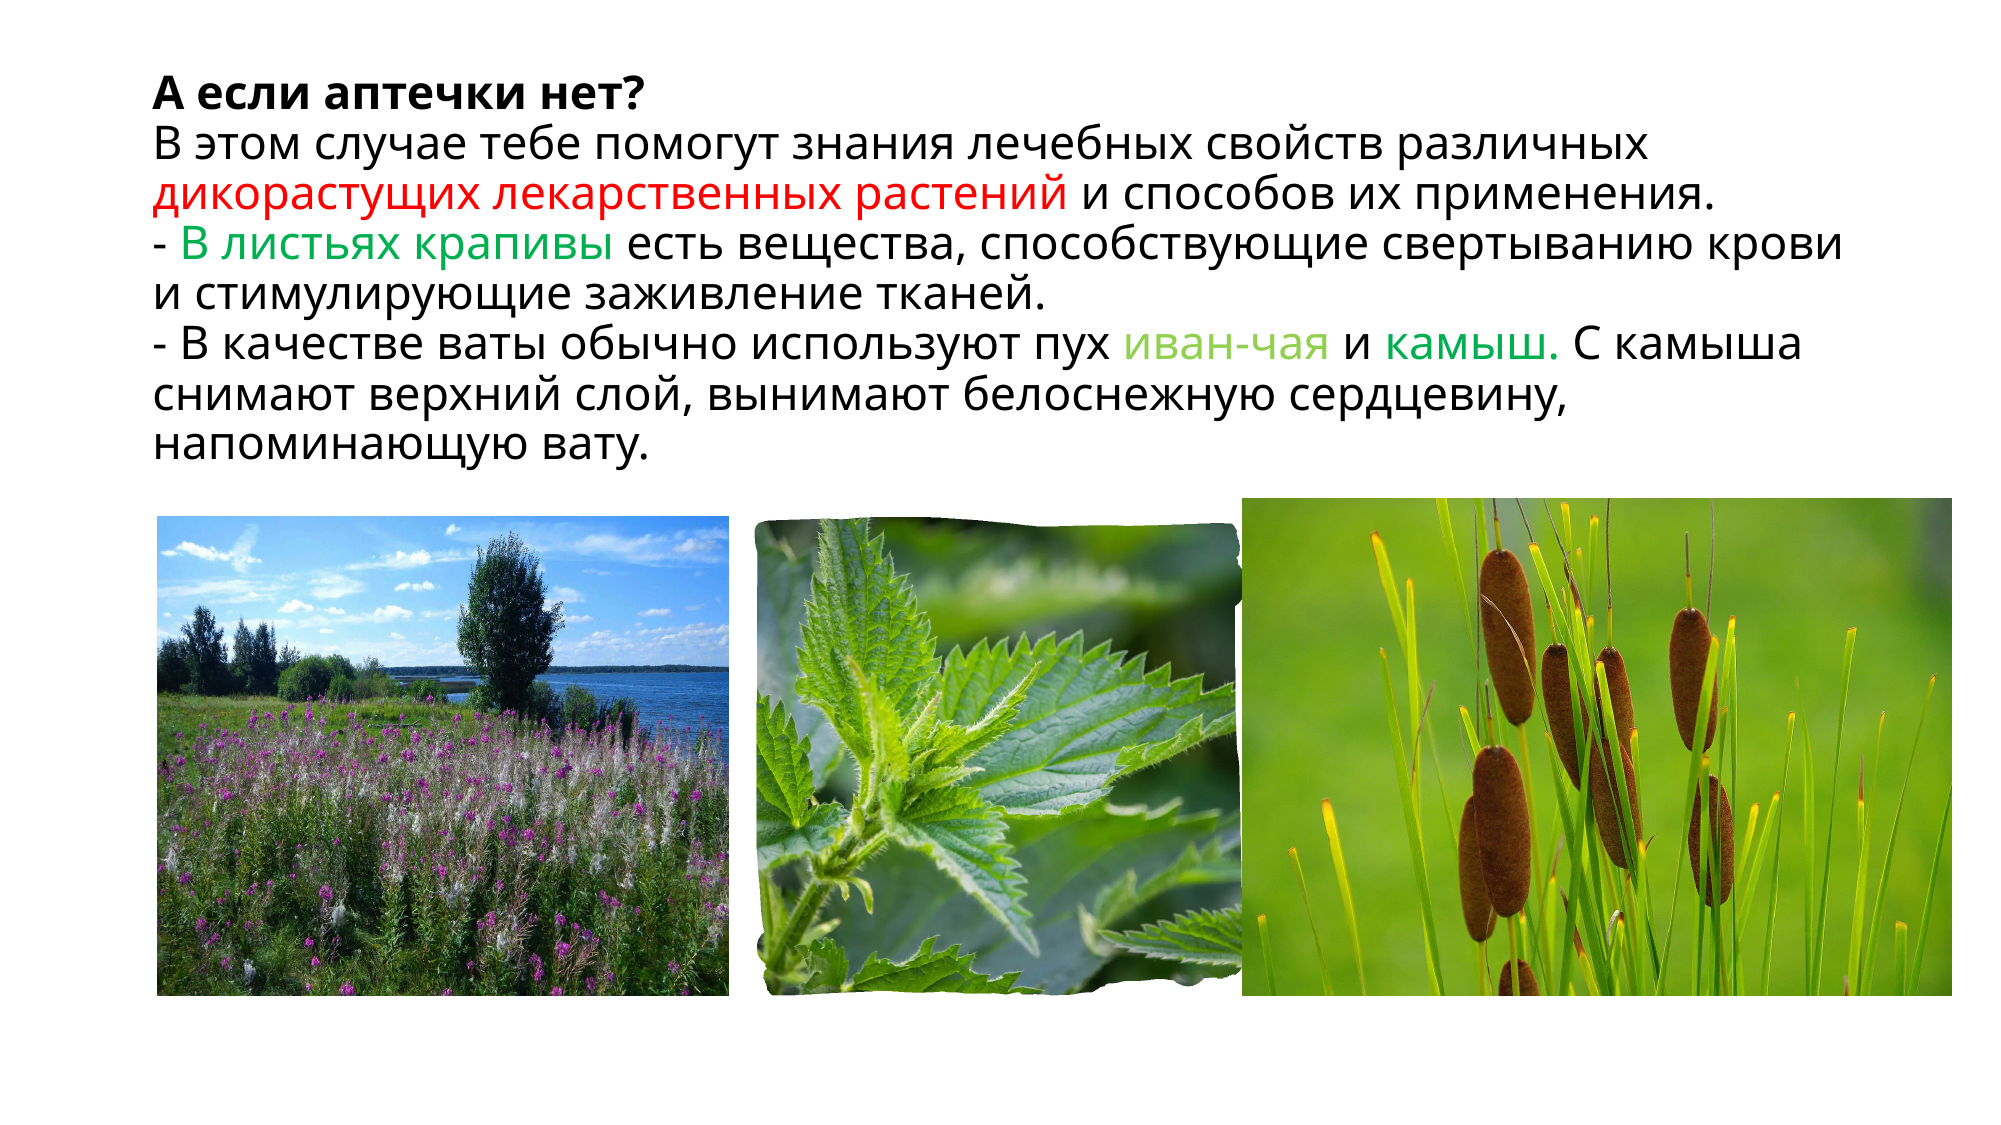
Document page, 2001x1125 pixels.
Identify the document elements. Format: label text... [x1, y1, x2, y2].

picture [157, 516, 729, 996]
picture [1242, 498, 1952, 996]
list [742, 498, 1258, 1014]
title А если аптечки нет? В этом случае тебе помогут знания лечебных свойств различных дикорастущих лекарственных растений и способов их применения. - В листьях крапивы есть вещества, способствующие свертыванию крови и стимулирующие заживление тканей. - В качестве ваты обычно используют пух иван-чая и камыш. С камыша снимают верхний слой, вынимают белоснежную сердцевину, напоминающую вату. [137, 59, 1863, 480]
